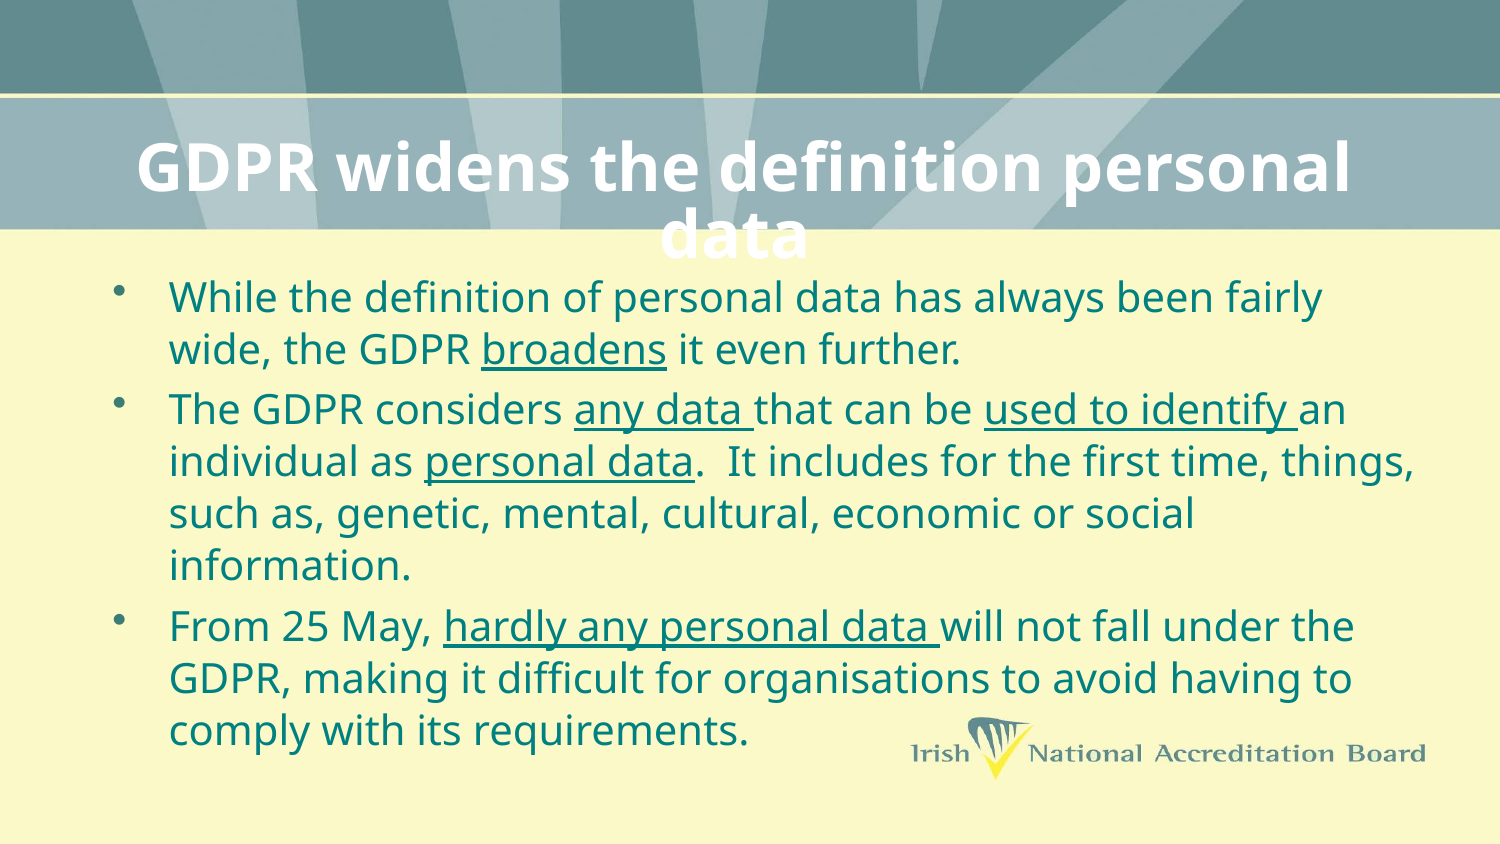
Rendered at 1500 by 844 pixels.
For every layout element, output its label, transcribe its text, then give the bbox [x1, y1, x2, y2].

list While the definition of personal data has always been fairly wide, the GDPR broadens it even further. The GDPR considers any data that can be used to identify an individual as personal data. It includes for the first time, things, such as, genetic, mental, cultural, economic or social information. From 25 May, hardly any personal data will not fall under the GDPR, making it difficult for organisations to avoid having to comply with its requirements. [112, 268, 1436, 718]
title GDPR widens the definition personal data [53, 138, 1436, 210]
picture [0, 0, 1500, 844]
